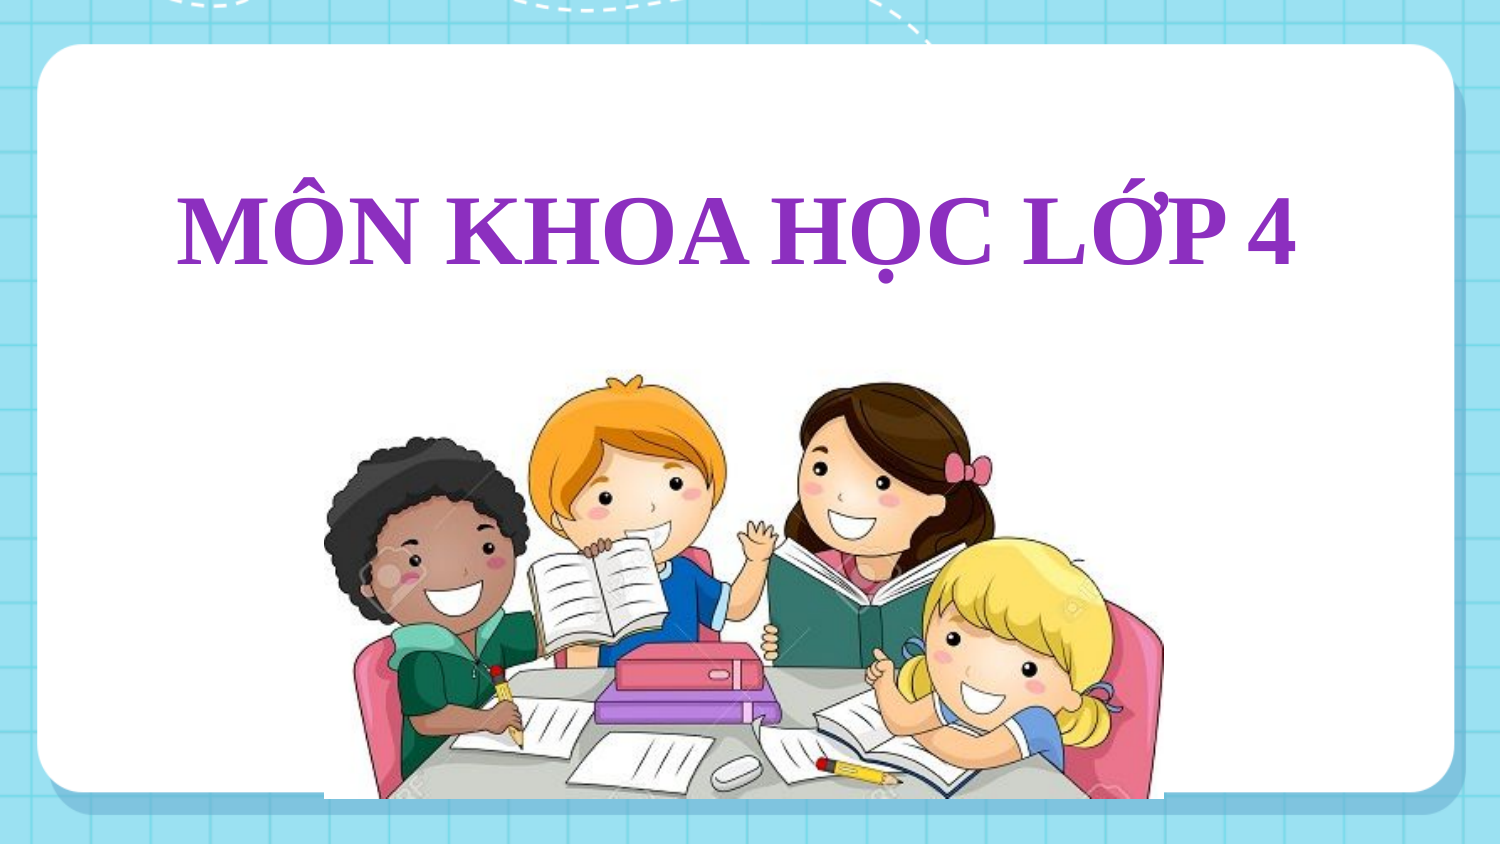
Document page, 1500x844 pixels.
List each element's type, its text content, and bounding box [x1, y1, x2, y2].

text_box MÔN KHOA HỌC LỚP 4 [0, 96, 1488, 412]
picture [0, 0, 1500, 844]
text_box [46, 696, 320, 803]
text_box [1166, 696, 1466, 803]
